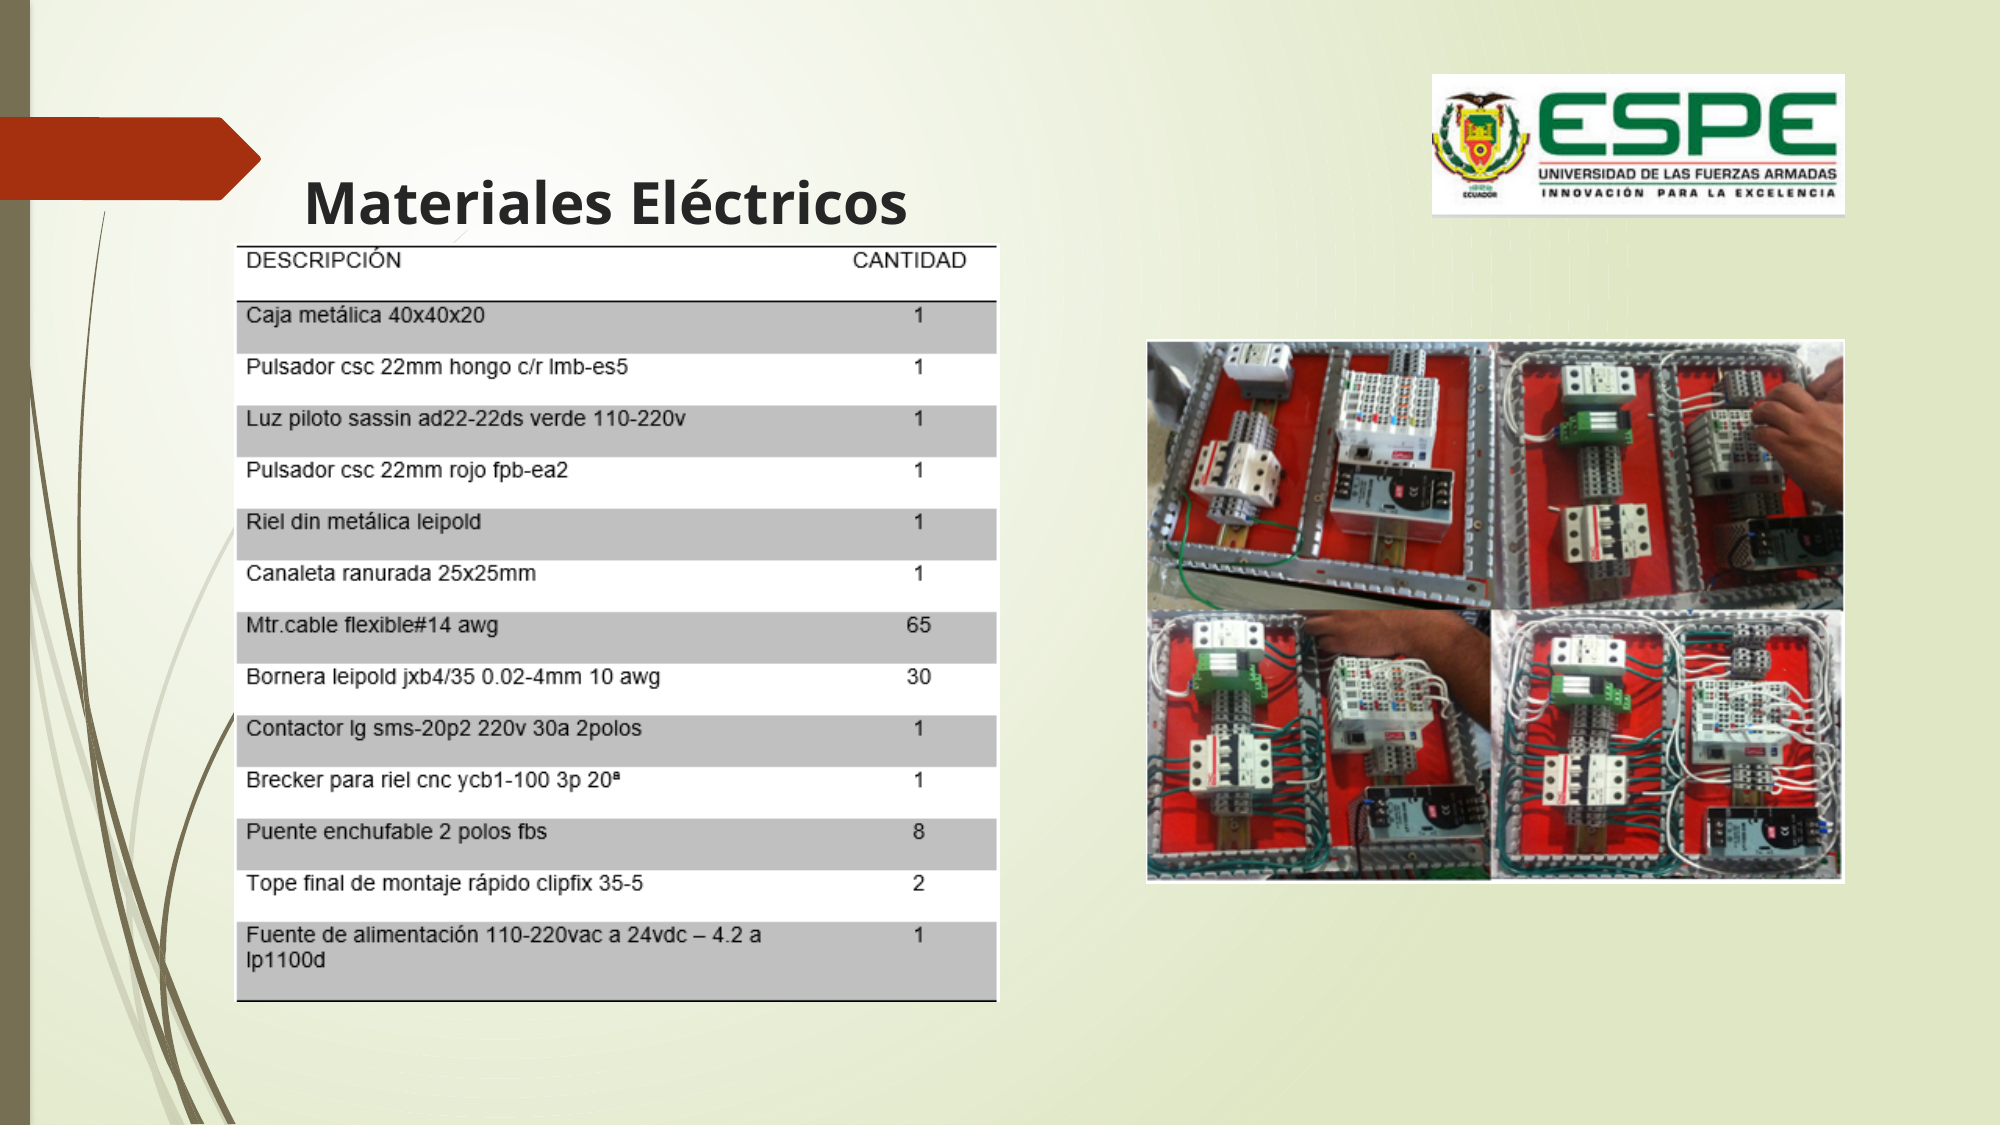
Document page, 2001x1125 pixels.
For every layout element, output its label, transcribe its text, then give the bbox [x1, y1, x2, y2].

title Materiales Eléctricos [283, 0, 929, 242]
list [1146, 339, 1846, 884]
picture [233, 243, 1000, 1002]
picture [1432, 74, 1846, 218]
